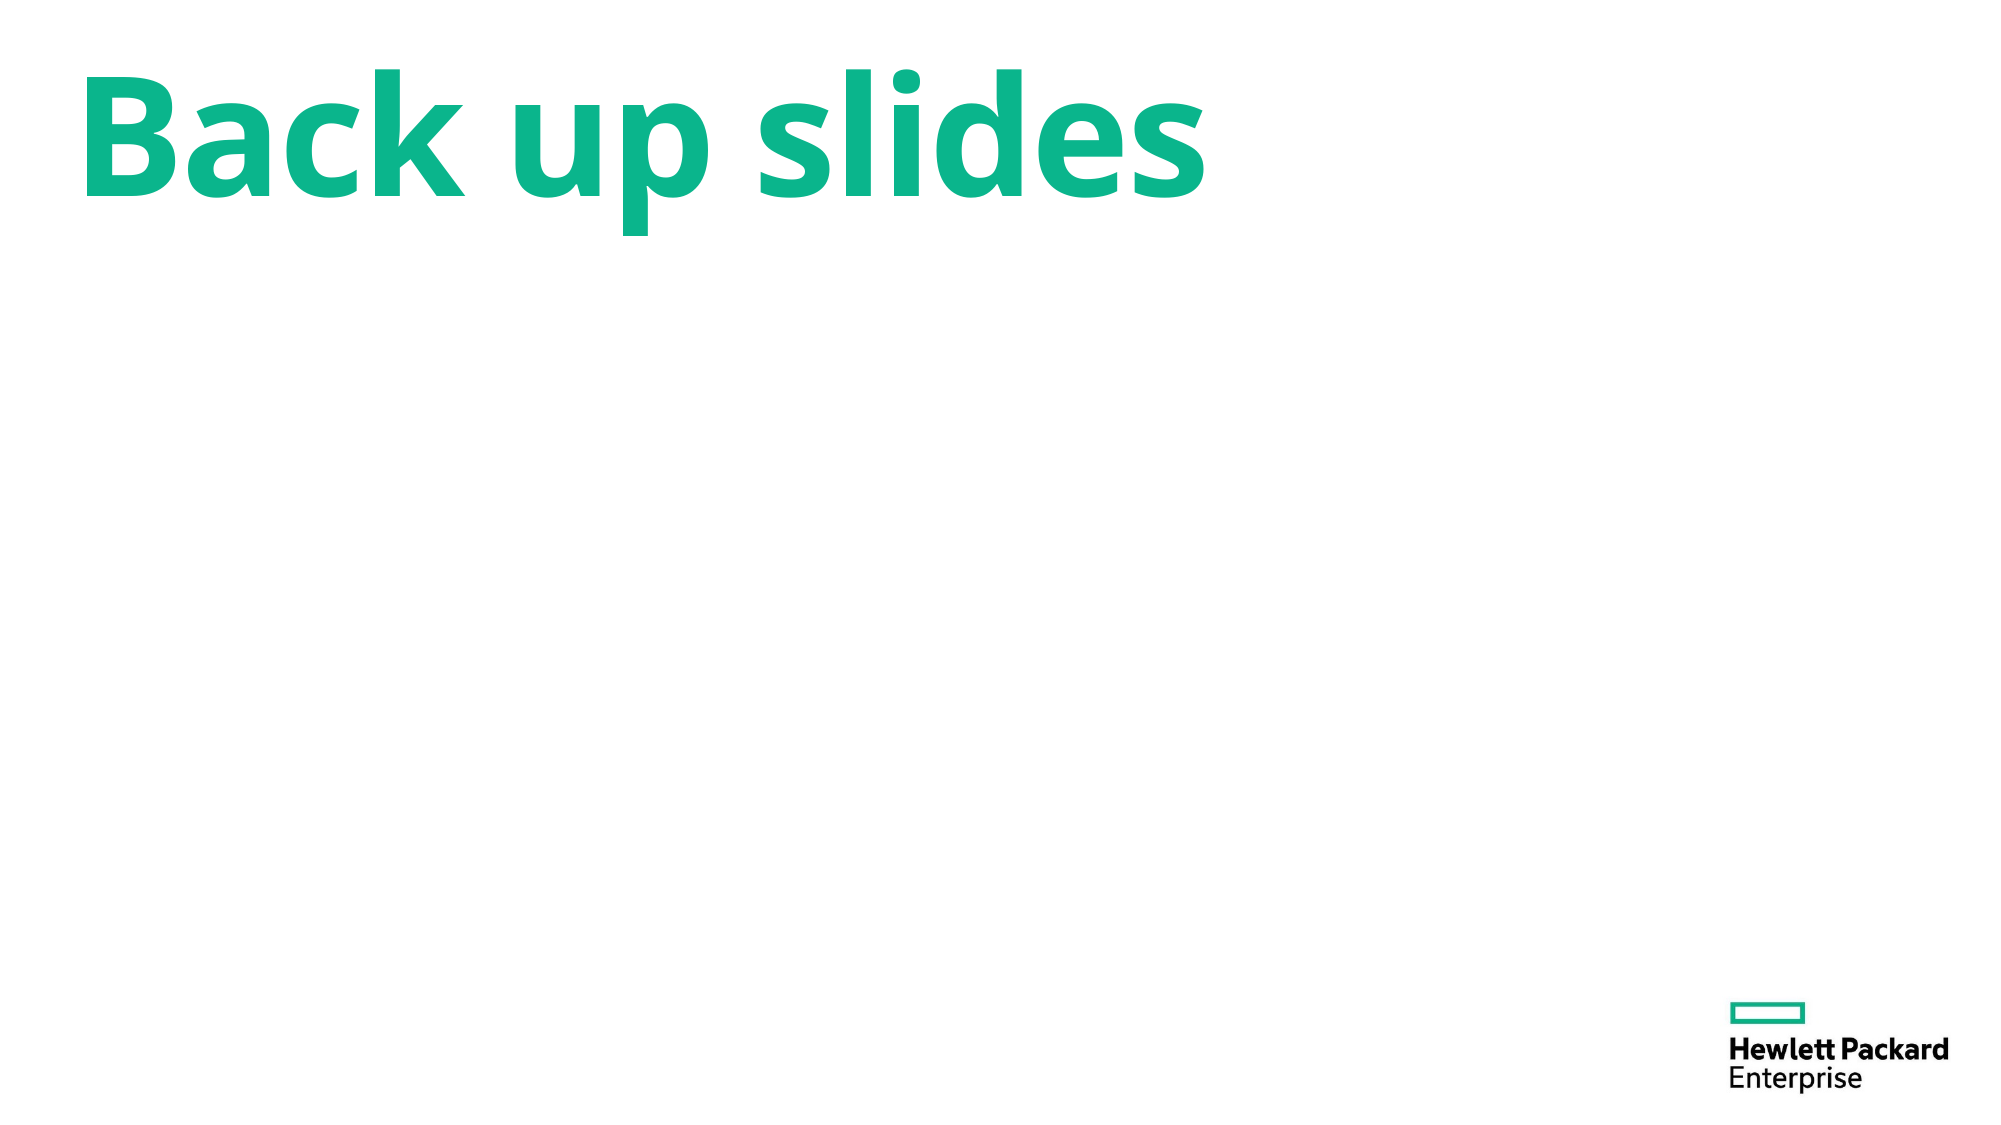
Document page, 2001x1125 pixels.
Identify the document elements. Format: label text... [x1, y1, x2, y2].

title Back up slides [71, 52, 1792, 491]
picture [1720, 996, 1955, 1099]
